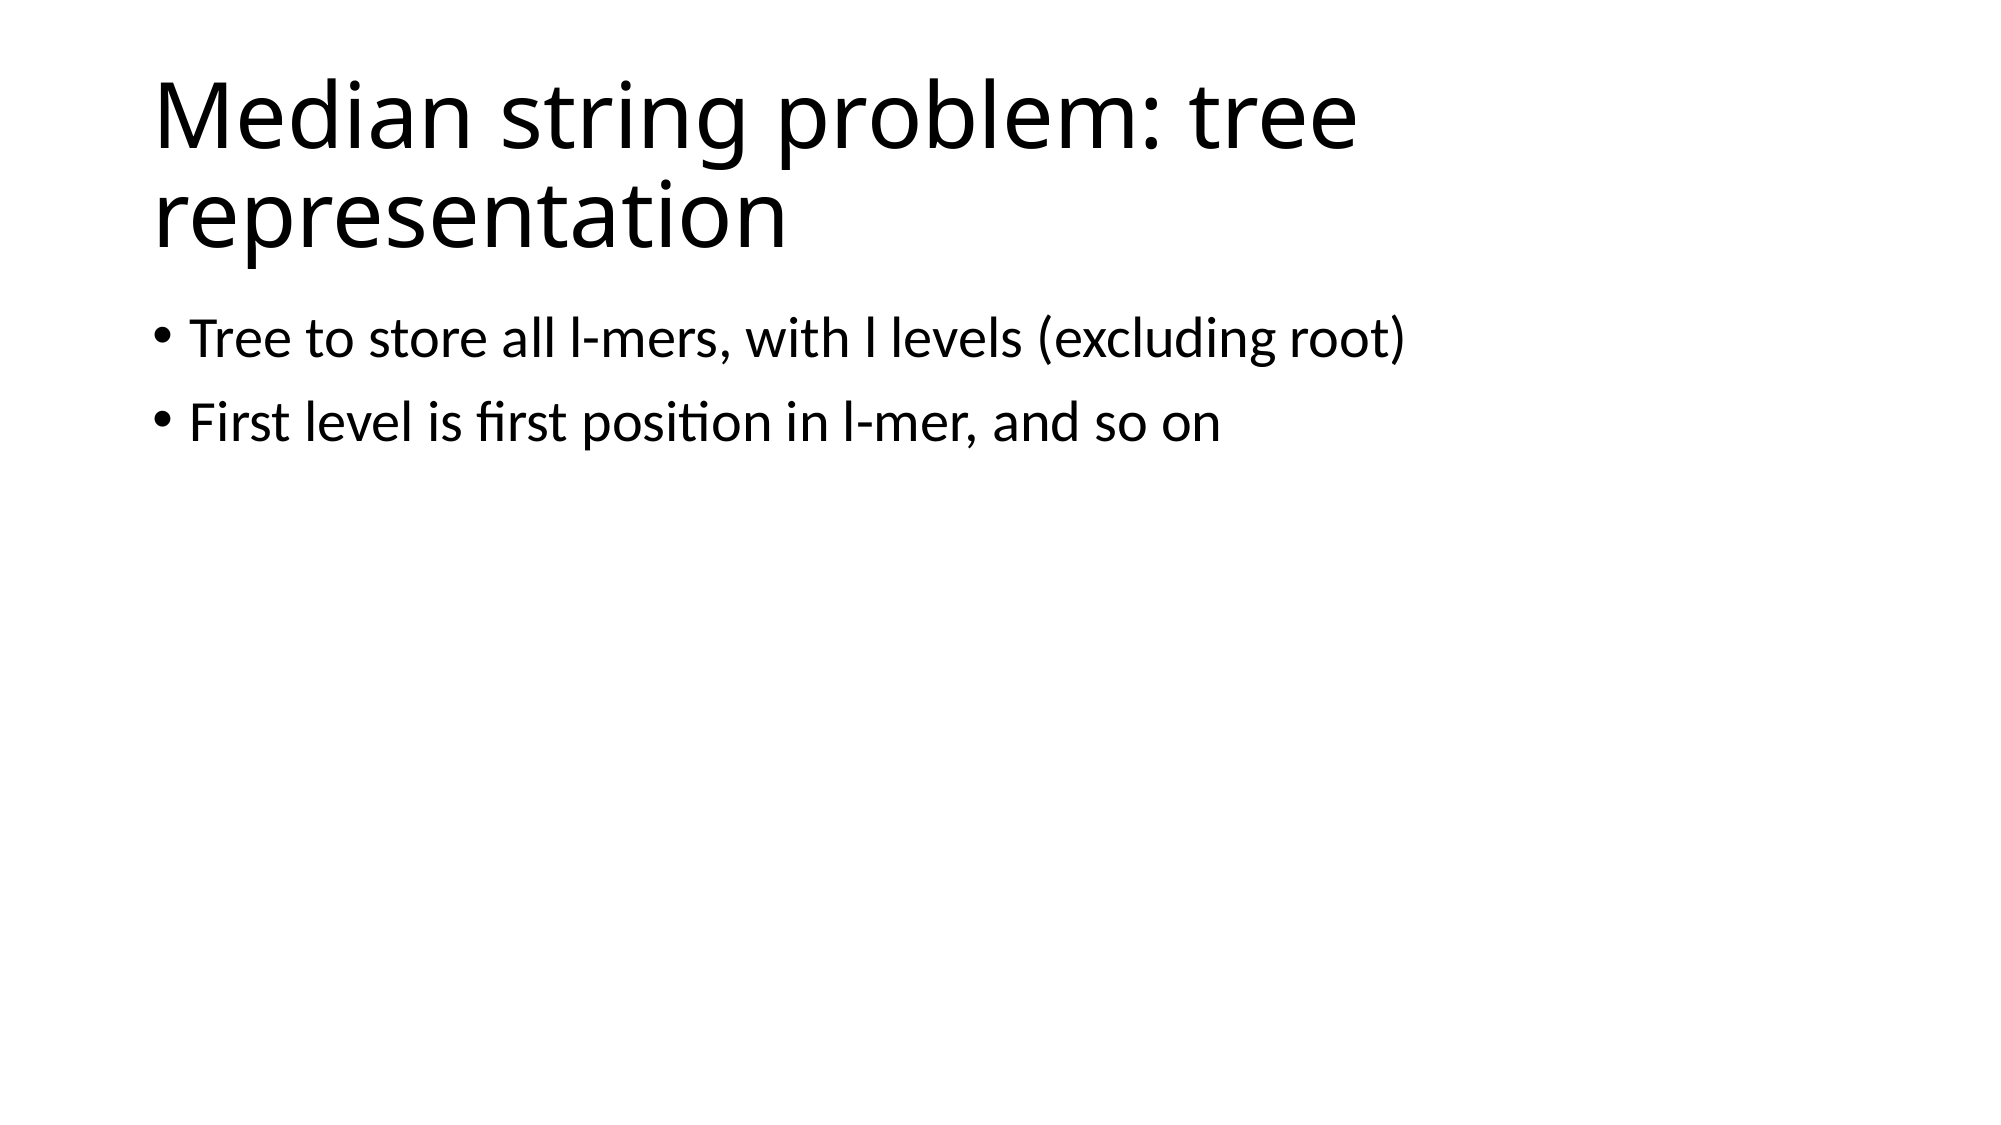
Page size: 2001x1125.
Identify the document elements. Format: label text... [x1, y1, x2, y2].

list Tree to store all l-mers, with l levels (excluding root) First level is first position in l-mer, and so on [137, 299, 1863, 1014]
title Median string problem: tree representation [137, 59, 1863, 278]
